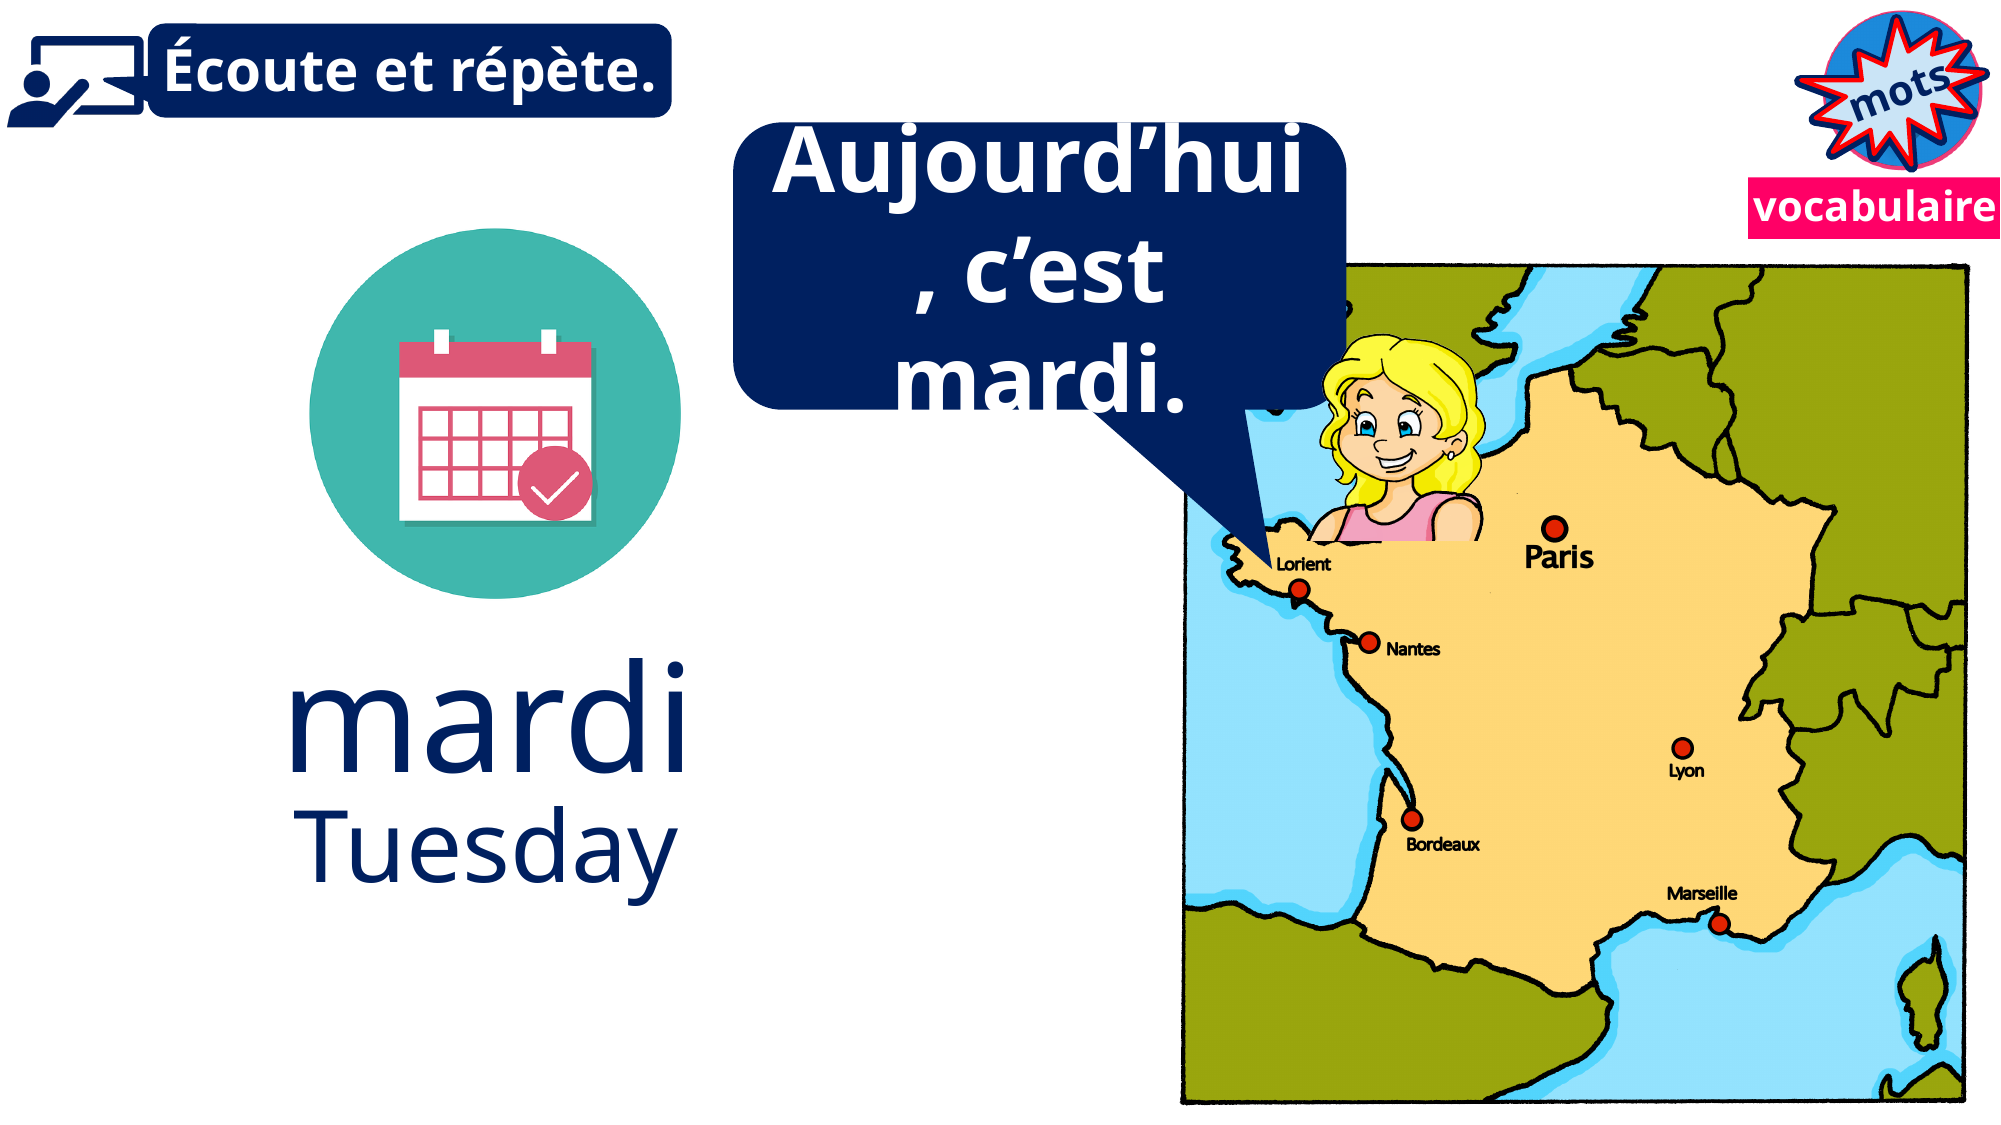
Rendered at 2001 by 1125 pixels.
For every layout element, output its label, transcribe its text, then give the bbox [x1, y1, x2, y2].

text_box Écoute et répète. [154, 25, 672, 111]
text_box mots [1801, 90, 1807, 108]
picture [1155, 221, 2000, 1125]
picture [276, 194, 713, 632]
text_box Aujourd’hui, c’est mardi. [734, 123, 1346, 461]
picture [0, 6, 151, 157]
text_box mardi [112, 615, 863, 811]
text_box Tuesday [260, 811, 713, 944]
picture [1812, 1, 2000, 190]
title vocabulaire [1748, 177, 2000, 220]
text_box [1799, 78, 1807, 85]
text_box [154, 111, 668, 118]
